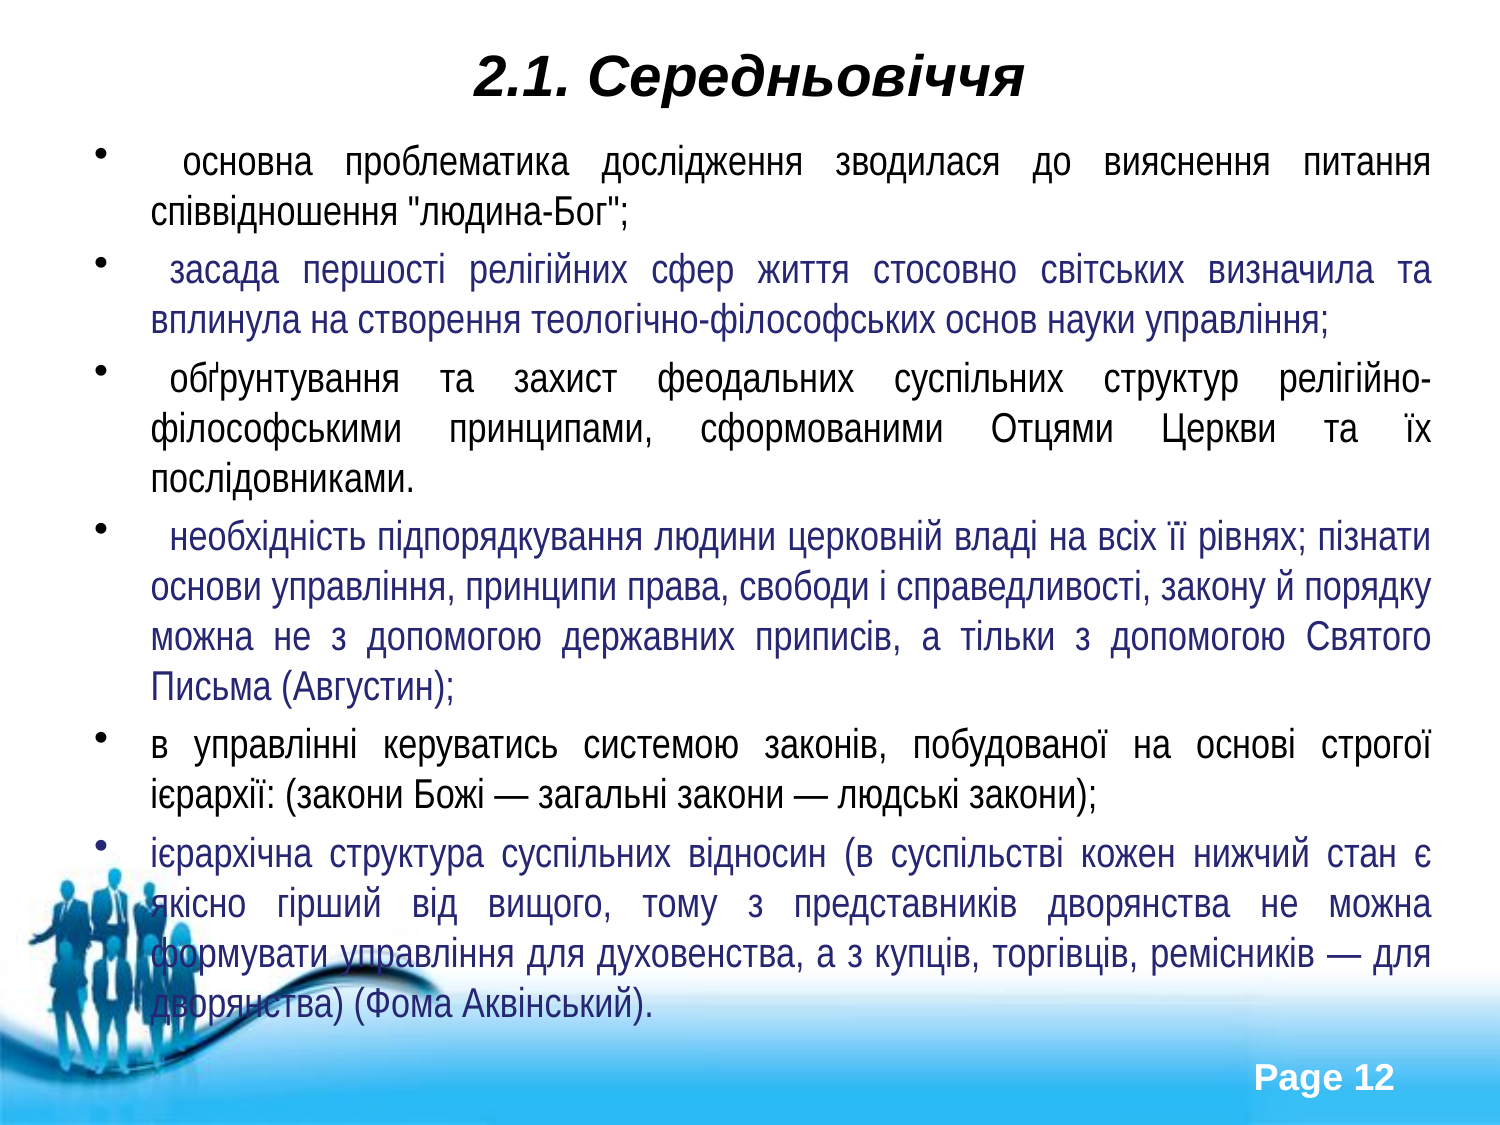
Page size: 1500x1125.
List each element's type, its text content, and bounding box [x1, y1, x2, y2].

title 2.1. Середньовіччя [75, 30, 1425, 139]
picture [58, 1002, 63, 1011]
picture [74, 907, 79, 915]
list основна проблематика дослідження зводилася до вияснення питання співвідношення "людина-Бог"; засада першості релігійних сфер життя стосовно світських визначила та вплинула на створення теологічно-філософських основ науки управління; обґрунтування та захист феодальних суспільних структур релігійно-філософськими принципами, сформованими Отцями Церкви та їх послідовниками. необхідність підпорядкування людини церковній владі на всіх її рівнях; пізнати основи управління, принципи права, свободи і справедливості, закону й порядку можна не з допомогою державних приписів, а тільки з допомогою Святого Письма (Августин); в управлінні керуватись системою законів, побудованої на основі строгої ієрархії: (закони Божі — загальні закони — людські закони); ієрархічна структура суспільних відносин (в суспільстві кожен нижчий стан є якісно гірший від вищого, тому з представників дворянства не можна формувати управління для духовенства, а з купців, торгівців, ремісників — для дворянства) (Фома Аквінський). [79, 126, 1448, 1005]
picture [0, 0, 1500, 1125]
